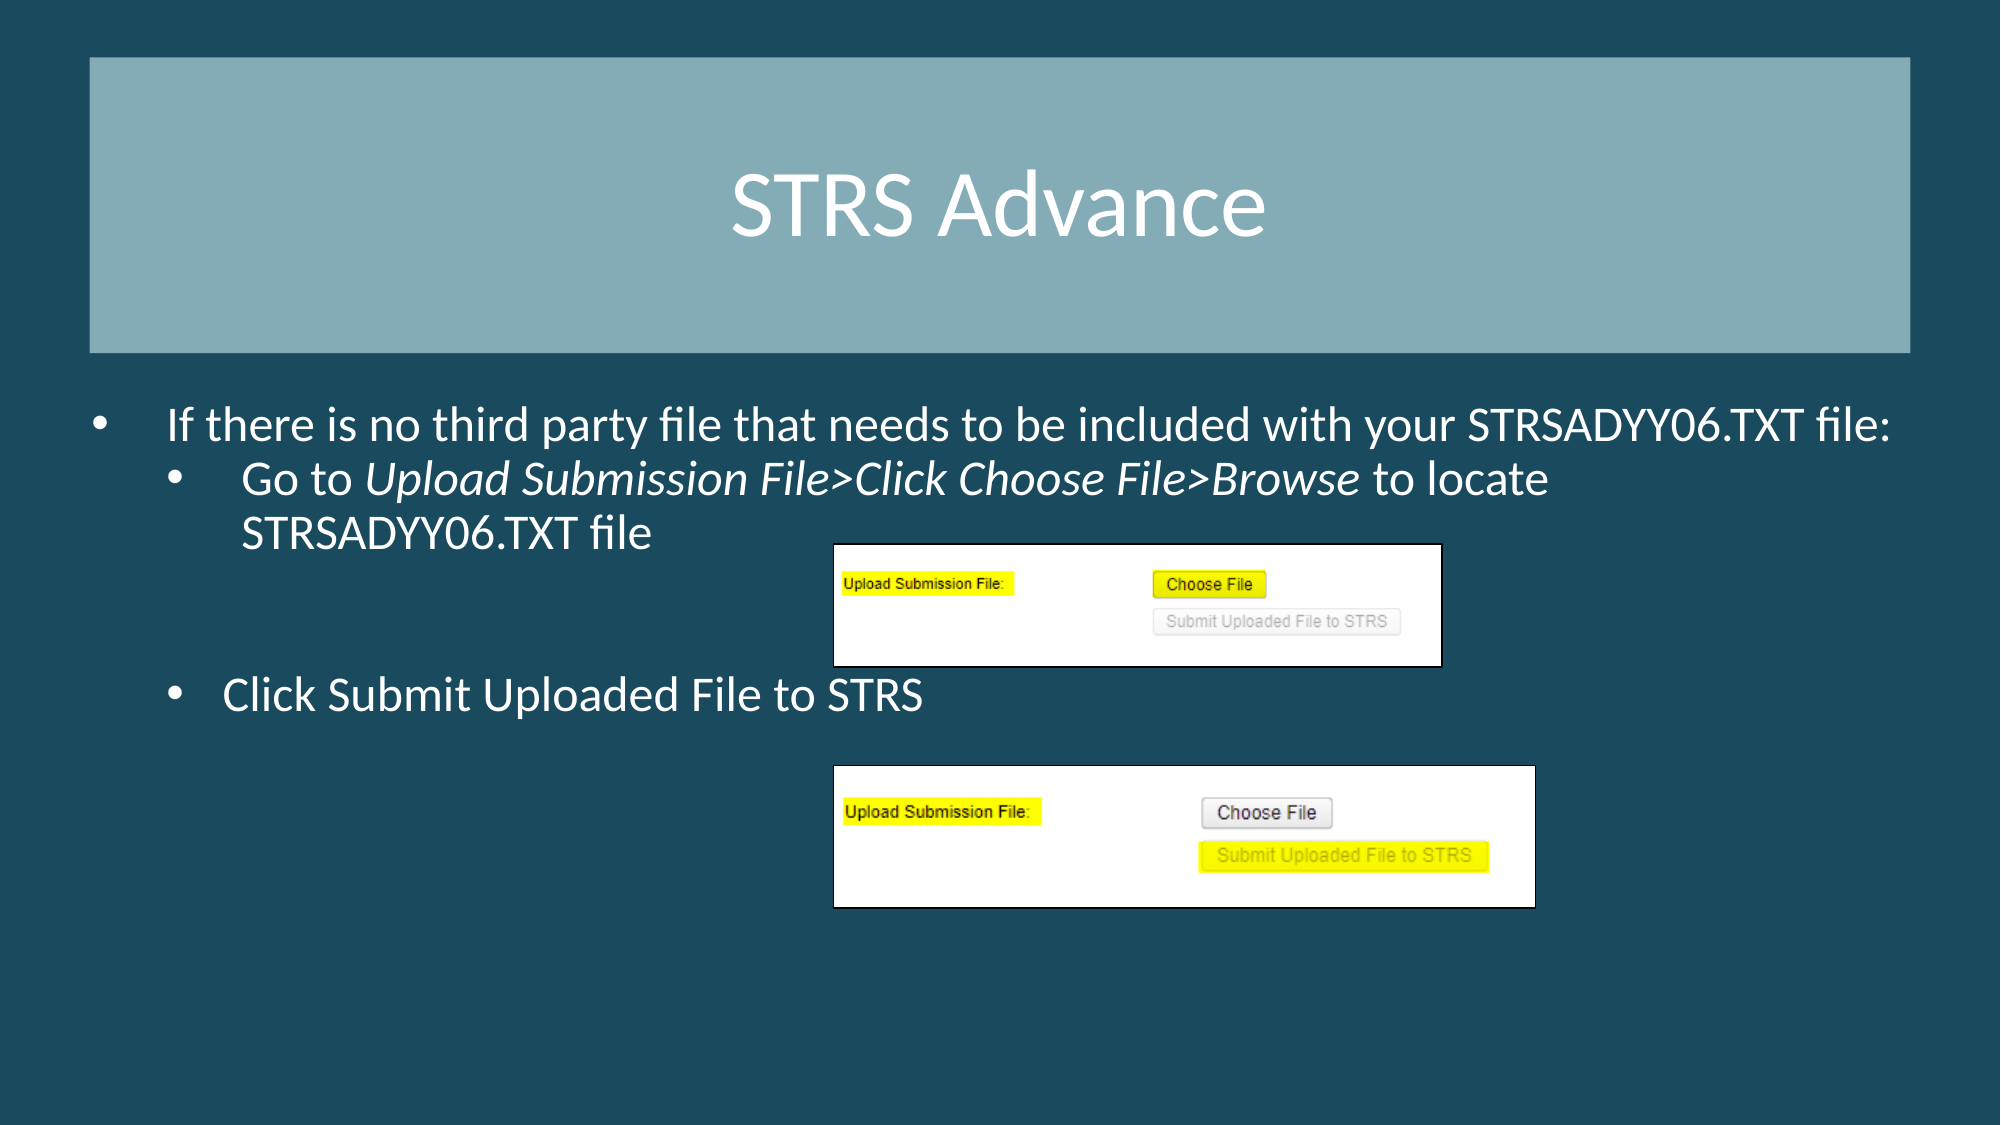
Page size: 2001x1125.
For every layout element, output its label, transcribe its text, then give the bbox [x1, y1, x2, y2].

text_box [89, 57, 1911, 248]
list If there is no third party file that needs to be included with your STRSADYY06.TXT file: Go to Upload Submission File>Click Choose File>Browse to locate STRSADYY06.TXT file Click Submit Uploaded File to STRS [0, 248, 1911, 892]
picture [834, 766, 1535, 908]
picture [834, 544, 1442, 667]
title STRS Advance [137, 96, 1863, 248]
